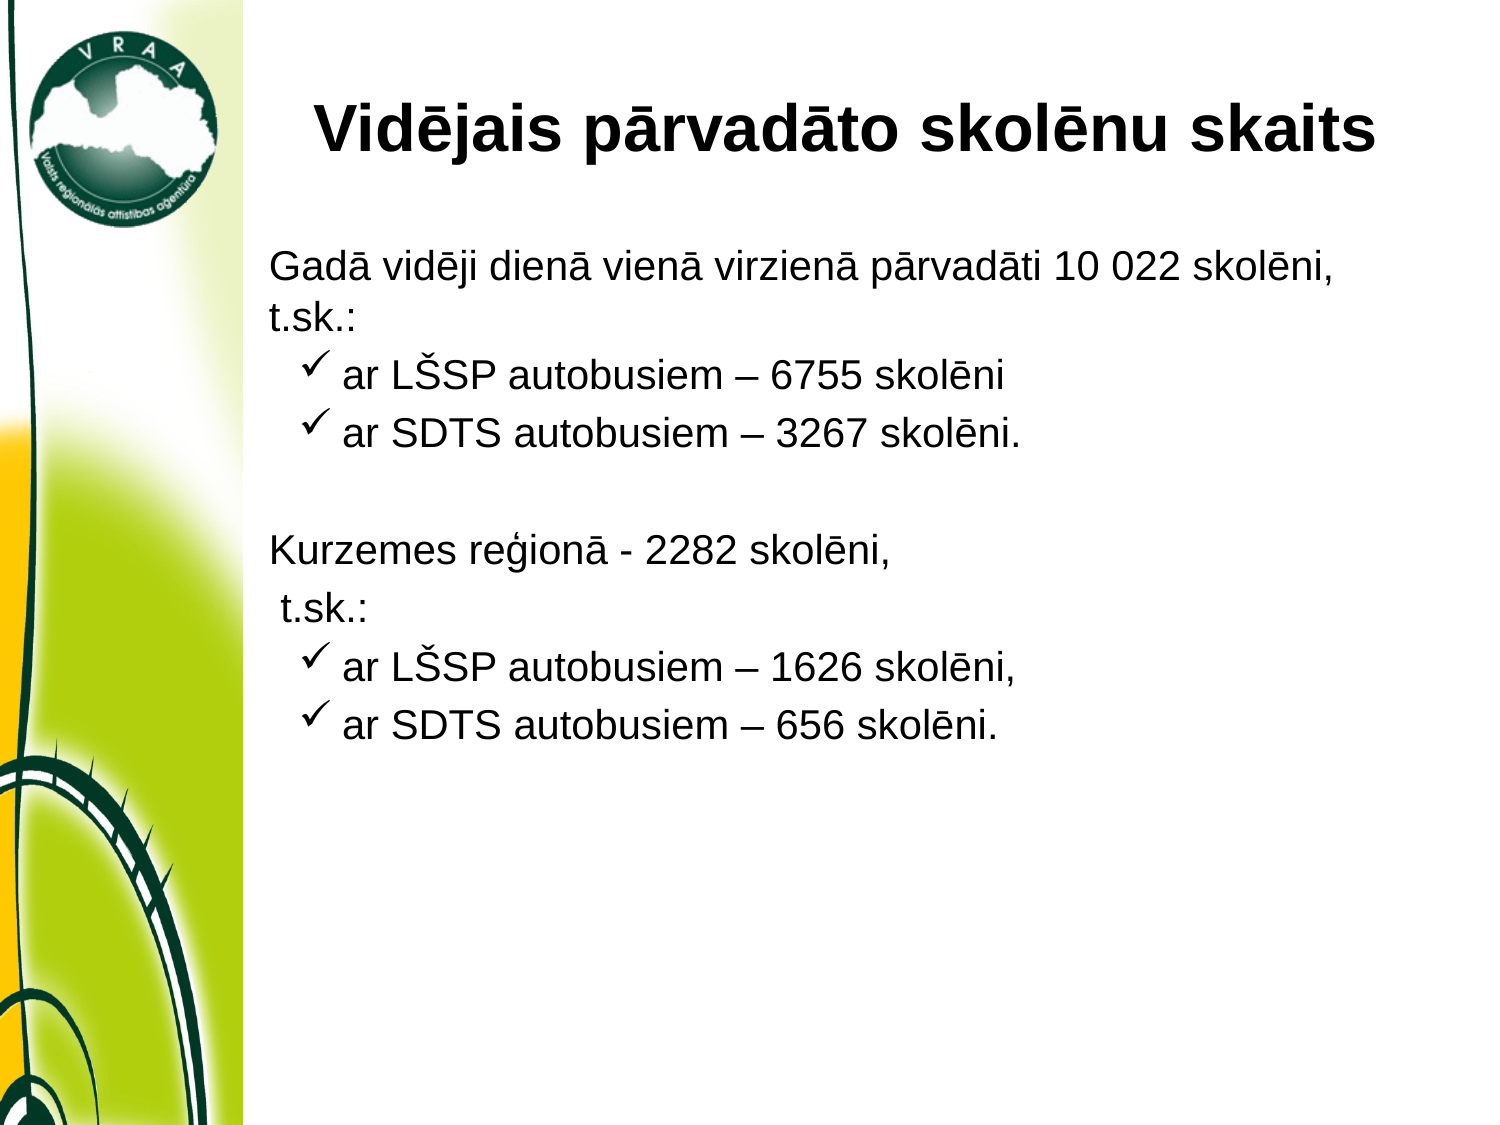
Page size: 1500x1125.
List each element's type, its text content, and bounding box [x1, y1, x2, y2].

picture [0, 0, 243, 1125]
title Vidējais pārvadāto skolēnu skaits [265, 30, 1428, 219]
list Gadā vidēji dienā vienā virzienā pārvadāti 10 022 skolēni, t.sk.: ar LŠSP autobusiem – 6755 skolēni ar SDTS autobusiem – 3267 skolēni. Kurzemes reģionā - 2282 skolēni, t.sk.: ar LŠSP autobusiem – 1626 skolēni, ar SDTS autobusiem – 656 skolēni. [253, 231, 1436, 1071]
